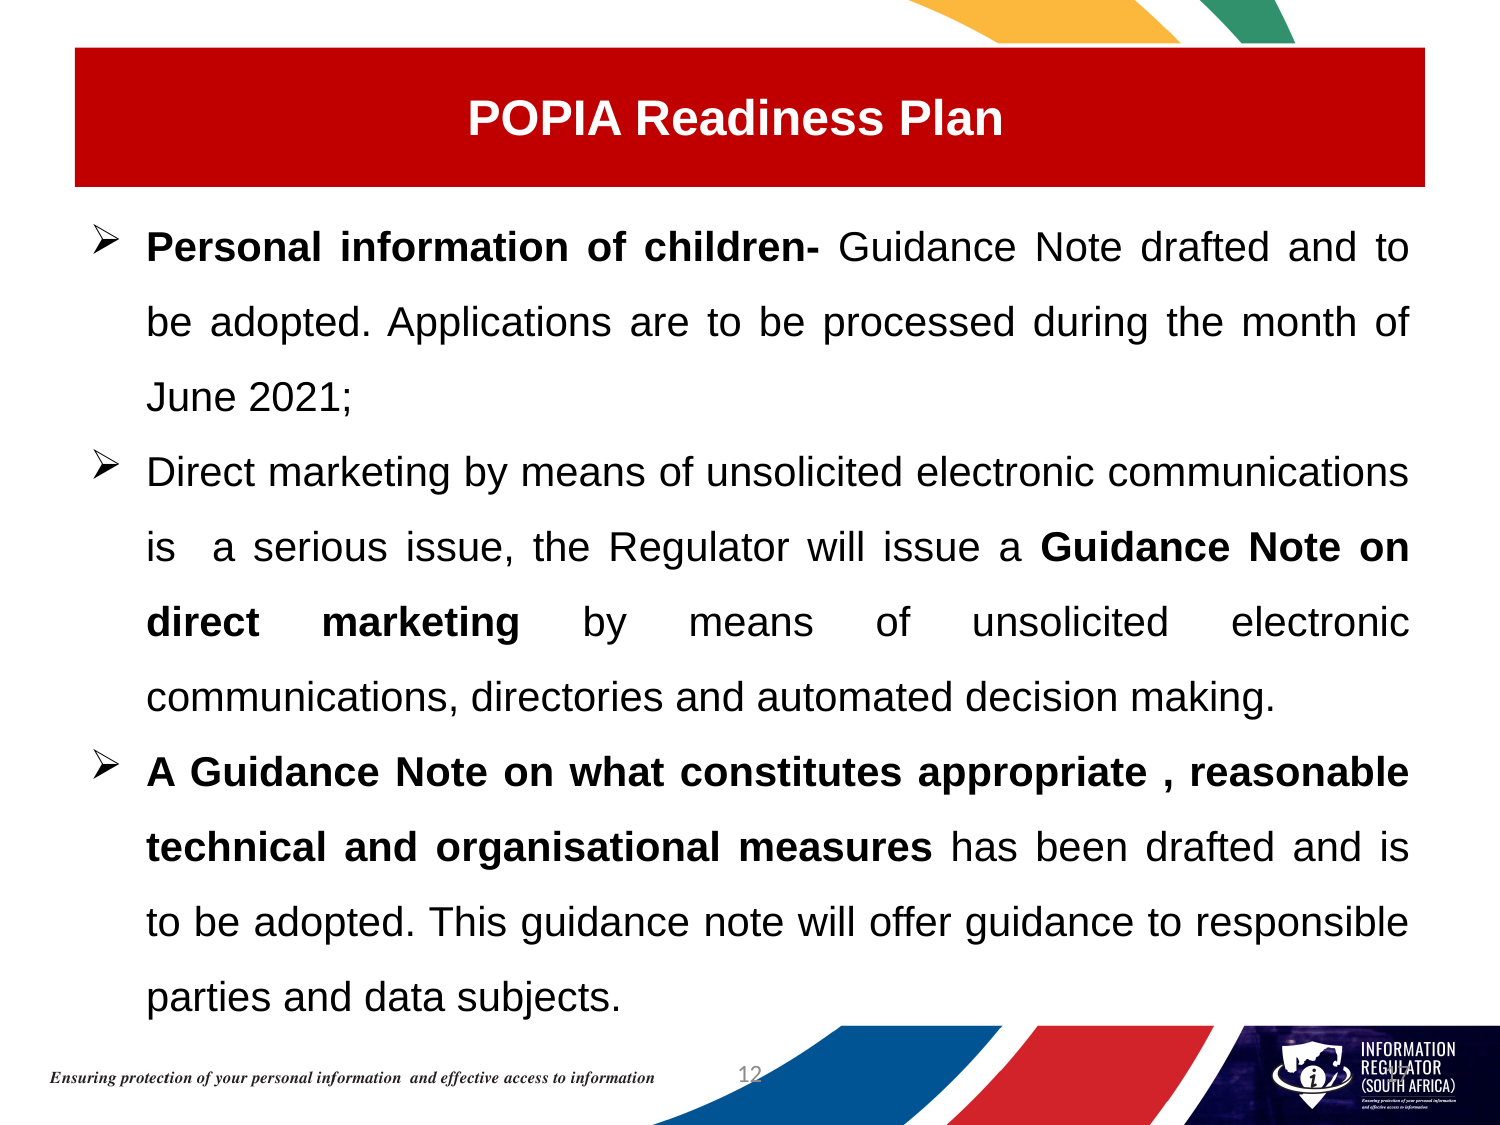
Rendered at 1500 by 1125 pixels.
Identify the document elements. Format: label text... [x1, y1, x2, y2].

footer 12 [512, 1042, 988, 1103]
slide_number 17 [1074, 1042, 1425, 1103]
text_box [74, 47, 1425, 77]
text_box POPIA Readiness Plan Personal information of children- Guidance Note drafted and to be adopted. Applications are to be processed during the month of June 2021; Direct marketing by means of unsolicited electronic communications is a serious issue, the Regulator will issue a Guidance Note on direct marketing by means of unsolicited electronic communications, directories and automated decision making. A Guidance Note on what constitutes appropriate , reasonable technical and organisational measures has been drafted and is to be adopted. This guidance note will offer guidance to responsible parties and data subjects. [74, 77, 1425, 1024]
picture [0, 0, 1500, 1125]
